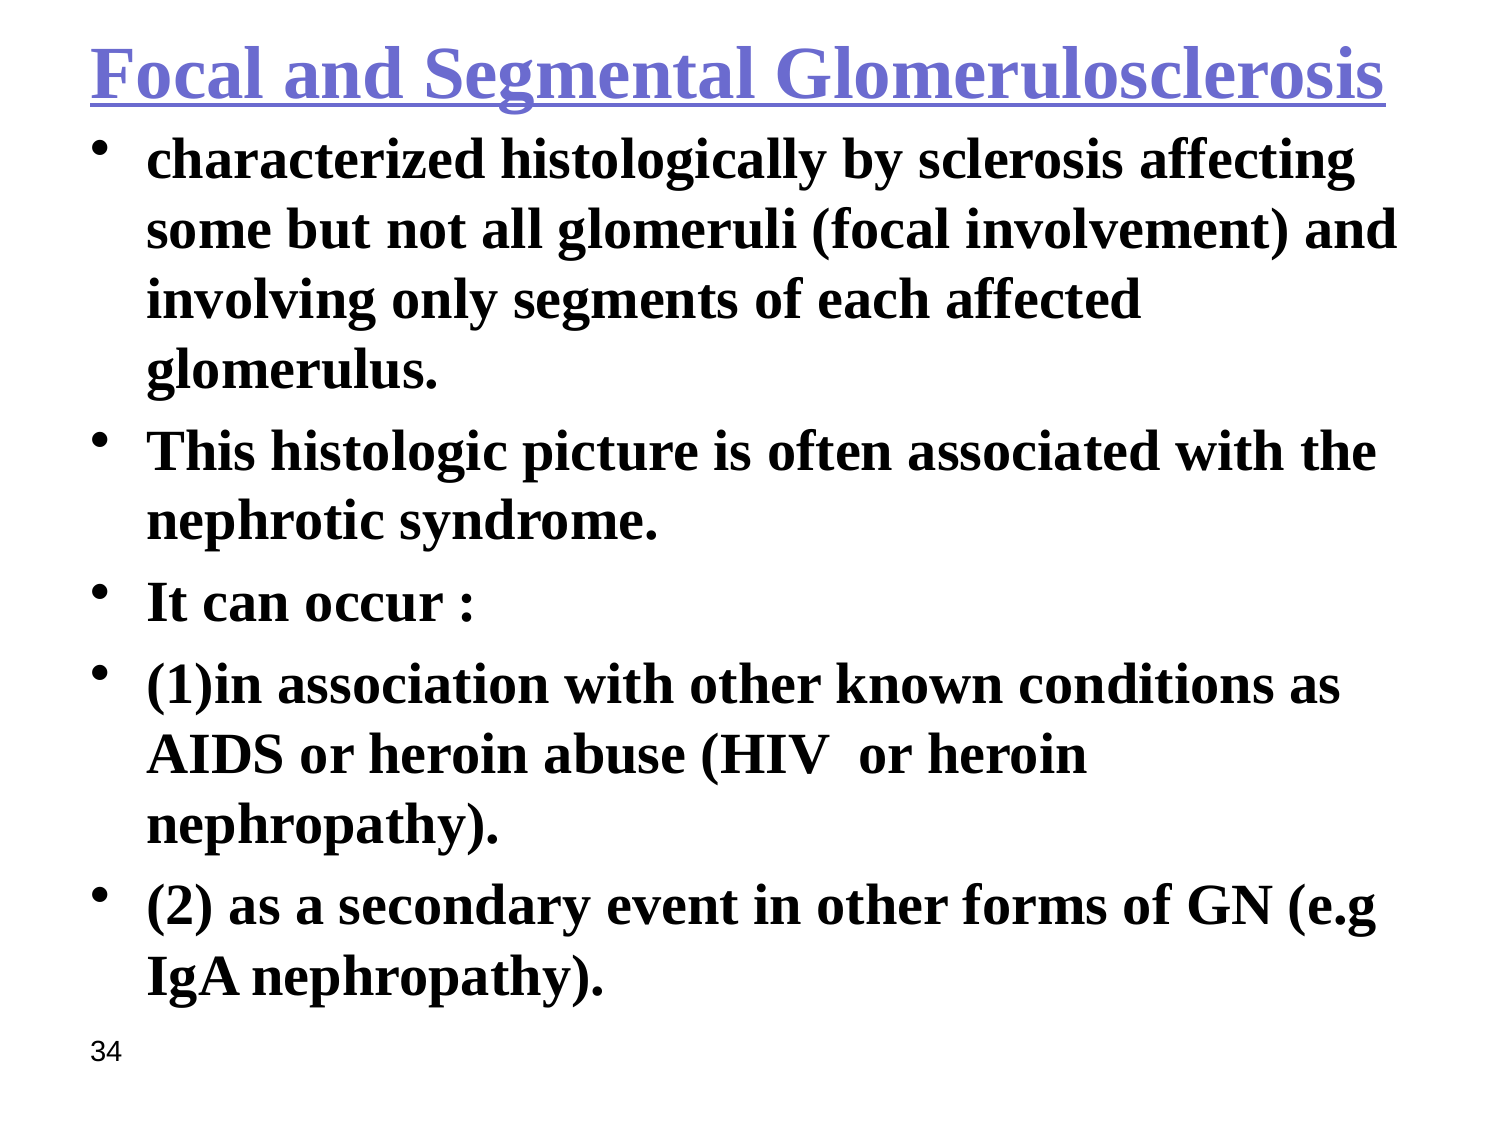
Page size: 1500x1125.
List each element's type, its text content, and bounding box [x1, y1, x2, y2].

slide_number 34 [74, 1024, 426, 1103]
title Focal and Segmental Glomerulosclerosis [74, 0, 1426, 112]
list characterized histologically by sclerosis affecting some but not all glomeruli (focal involvement) and involving only segments of each affected glomerulus. This histologic picture is often associated with the nephrotic syndrome. It can occur : (1)in association with other known conditions as AIDS or heroin abuse (HIV or heroin nephropathy). (2) as a secondary event in other forms of GN (e.g IgA nephropathy). [74, 112, 1426, 1006]
